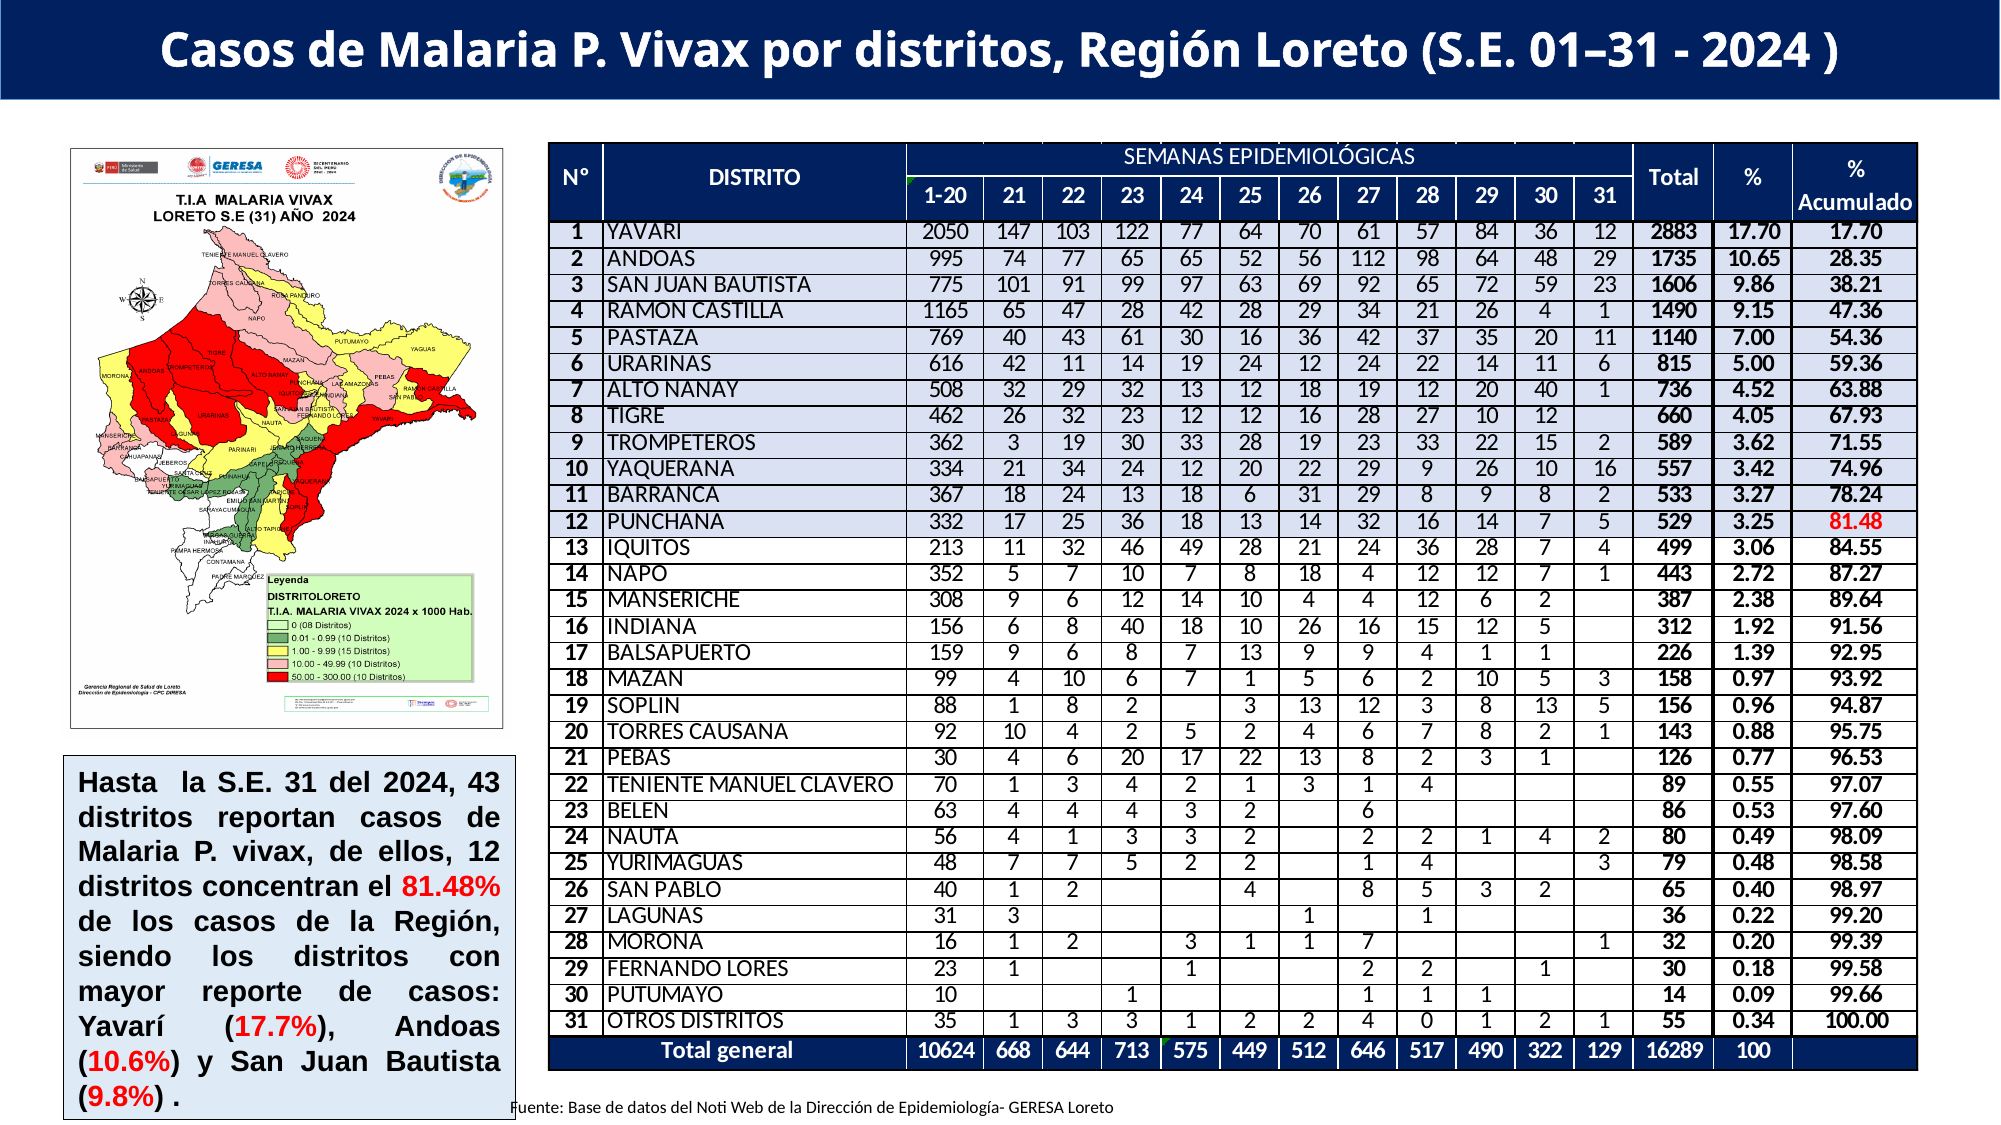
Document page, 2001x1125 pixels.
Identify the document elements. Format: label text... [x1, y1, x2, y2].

picture [547, 142, 1920, 1073]
picture [59, 142, 513, 738]
text_box Fuente: Base de datos del Noti Web de la Dirección de Epidemiología- GERESA Loreto [495, 1088, 1234, 1125]
text_box Hasta la S.E. 31 del 2024, 43 distritos reportan casos de Malaria P. vivax, de ellos, 12 distritos concentran el 81.48% de los casos de la Región, siendo los distritos con mayor reporte de casos: Yavarí (17.7%), Andoas (10.6%) y San Juan Bautista (9.8%) . [63, 755, 516, 1120]
text_box Casos de Malaria P. Vivax por distritos, Región Loreto (S.E. 01–31 - 2024 ) [0, 0, 2000, 100]
